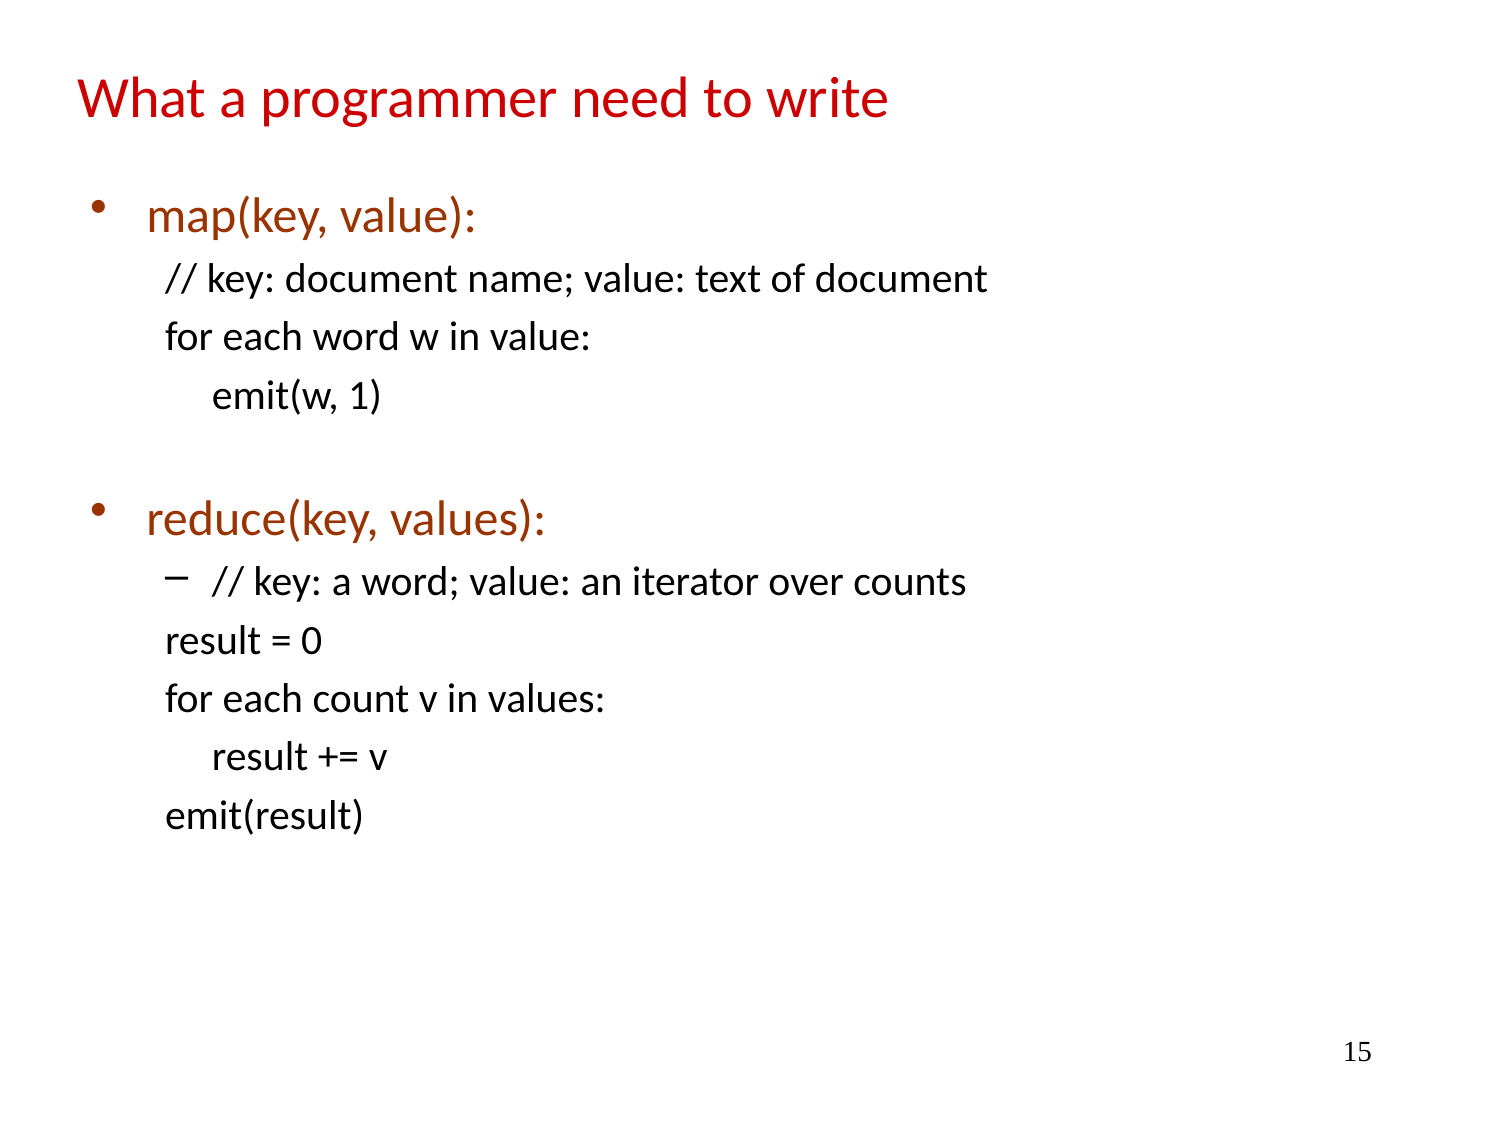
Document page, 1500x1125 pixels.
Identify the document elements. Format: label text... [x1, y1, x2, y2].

title What a programmer need to write [62, 62, 1438, 126]
list map(key, value): // key: document name; value: text of document for each word w in value: emit(w, 1) reduce(key, values): // key: a word; value: an iterator over counts result = 0 for each count v in values: result += v emit(result) [74, 174, 1438, 1001]
slide_number 15 [1074, 1024, 1388, 1101]
